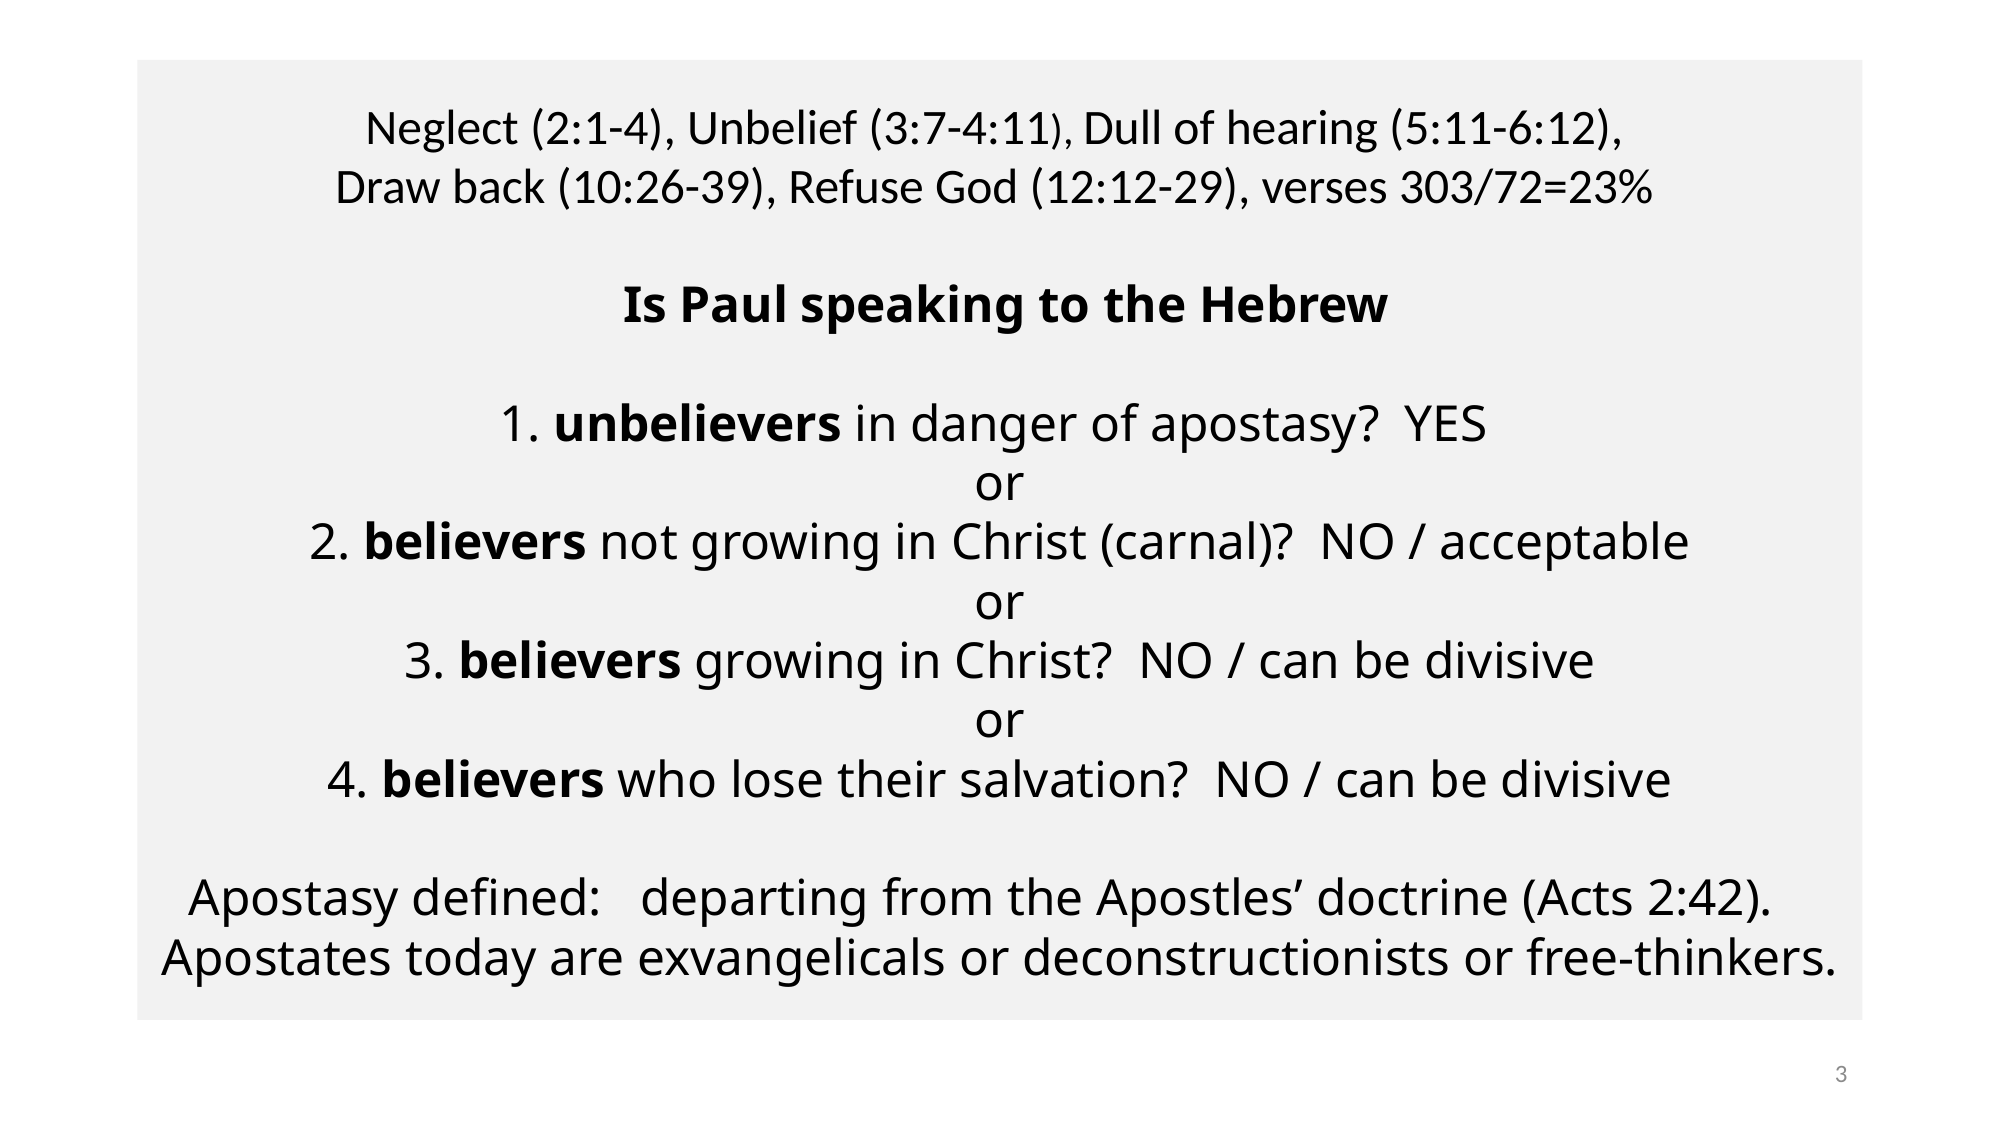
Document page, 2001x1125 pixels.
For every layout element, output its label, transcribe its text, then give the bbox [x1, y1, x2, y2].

slide_number 3 [1412, 1042, 1863, 1103]
title Neglect (2:1-4), Unbelief (3:7-4:11), Dull of hearing (5:11-6:12), Draw back (10:26-39), Refuse God (12:12-29), verses 303/72=23% Is Paul speaking to the Hebrew 1. unbelievers in danger of apostasy? YES or 2. believers not growing in Christ (carnal)? NO / acceptable or 3. believers growing in Christ? NO / can be divisive or 4. believers who lose their salvation? NO / can be divisive Apostasy defined: departing from the Apostles’ doctrine (Acts 2:42). Apostates today are exvangelicals or deconstructionists or free-thinkers. [137, 59, 1863, 1020]
